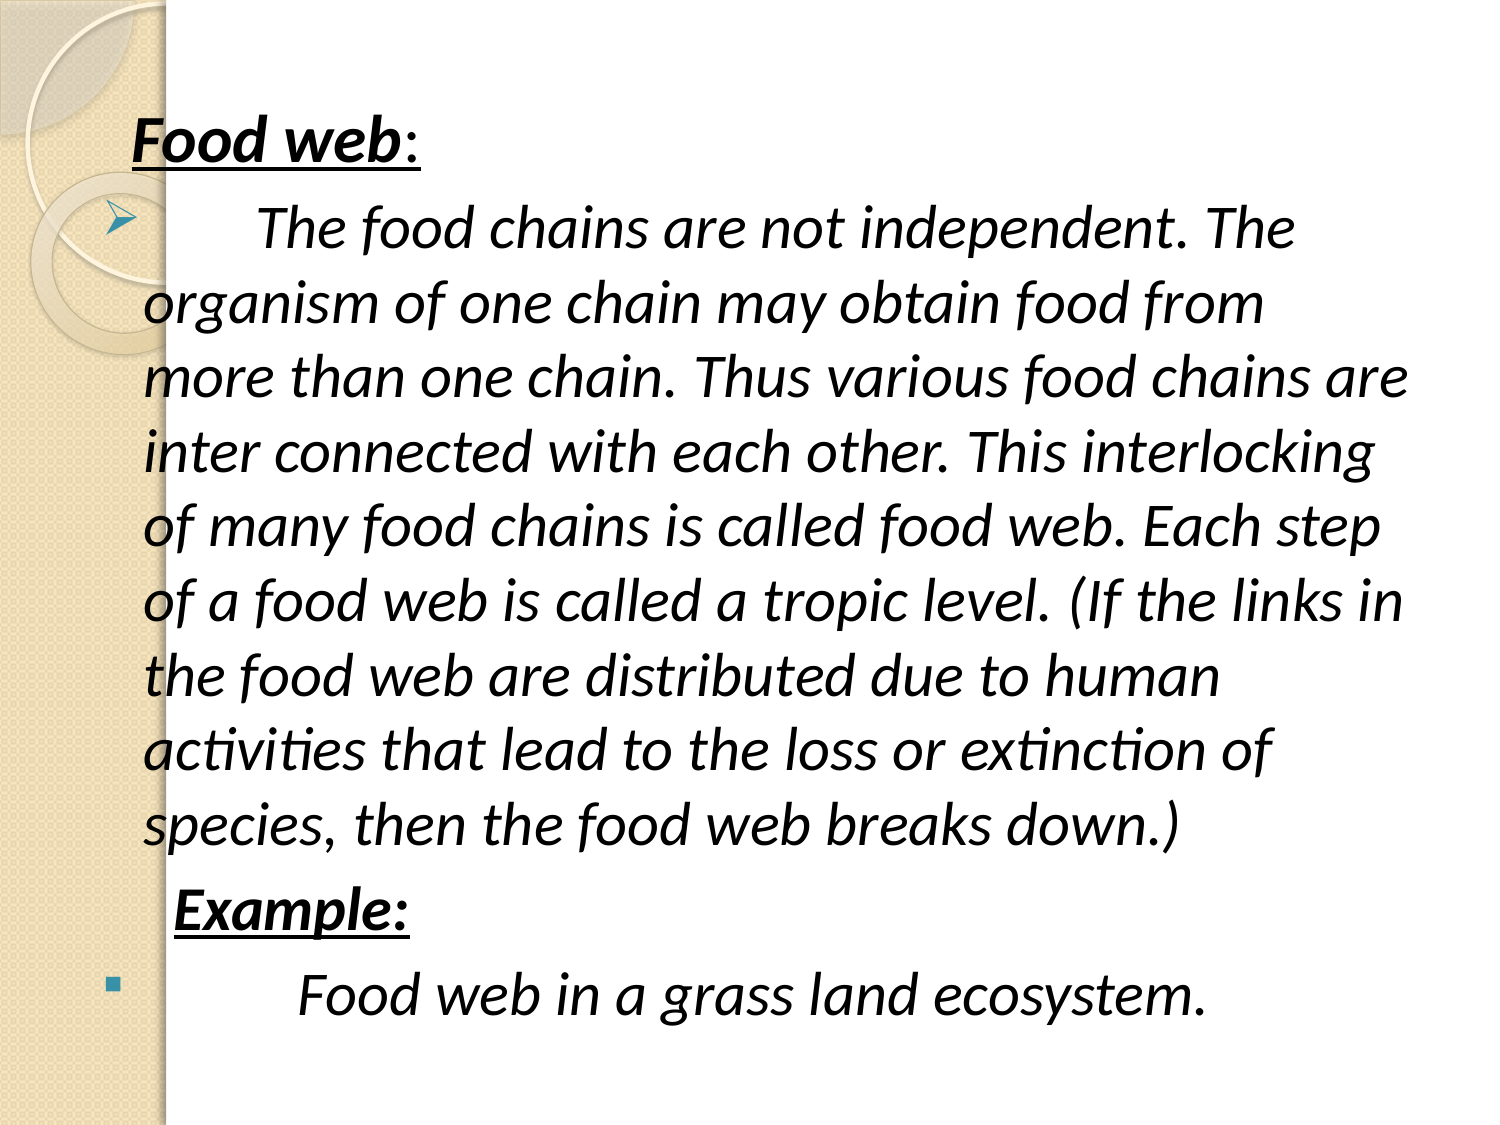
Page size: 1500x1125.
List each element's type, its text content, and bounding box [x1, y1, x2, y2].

list Food web: The food chains are not independent. The organism of one chain may obtain food from more than one chain. Thus various food chains are inter connected with each other. This interlocking of many food chains is called food web. Each step of a food web is called a tropic level. (If the links in the food web are distributed due to human activities that lead to the loss or extinction of species, then the food web breaks down.) Example: Food web in a grass land ecosystem. [75, 87, 1425, 1050]
